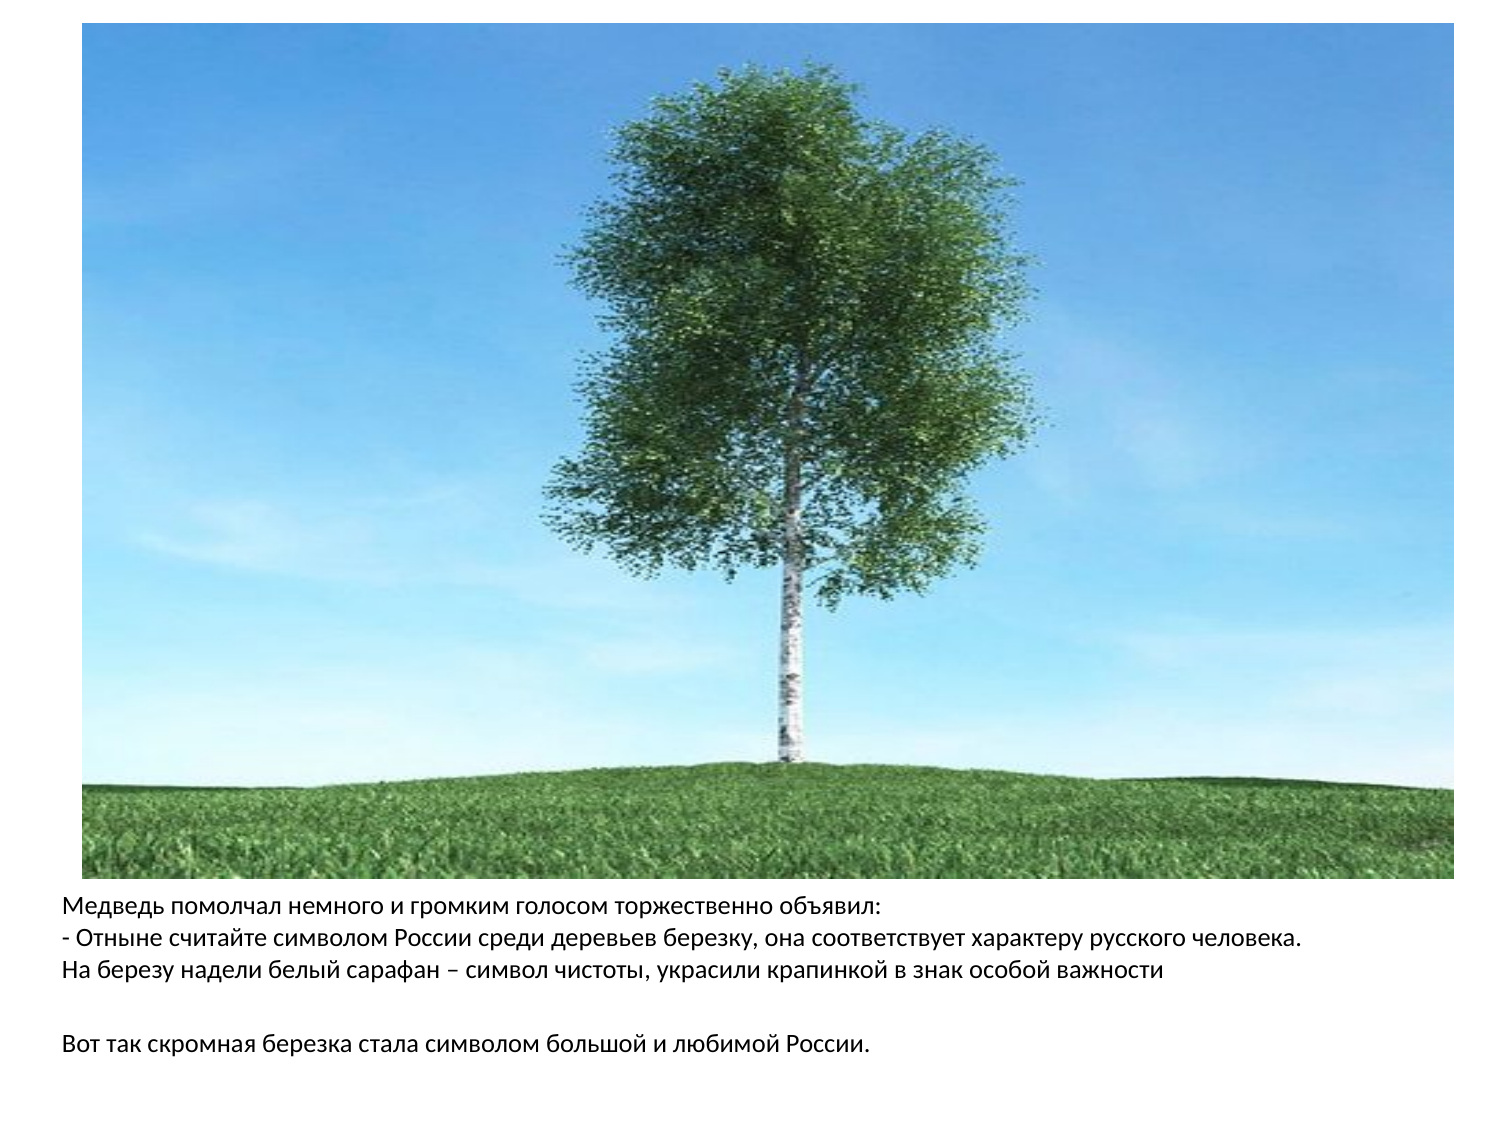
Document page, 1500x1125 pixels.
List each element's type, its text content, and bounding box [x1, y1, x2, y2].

list Медведь помолчал немного и громким голосом торжественно объявил: - Отныне считайте символом России среди деревьев березку, она соответствует характеру русского человека. На березу надели белый сарафан – символ чистоты, украсили крапинкой в знак особой важности Вот так скромная березка стала символом большой и любимой России. [46, 880, 1465, 1067]
picture [81, 23, 1454, 880]
